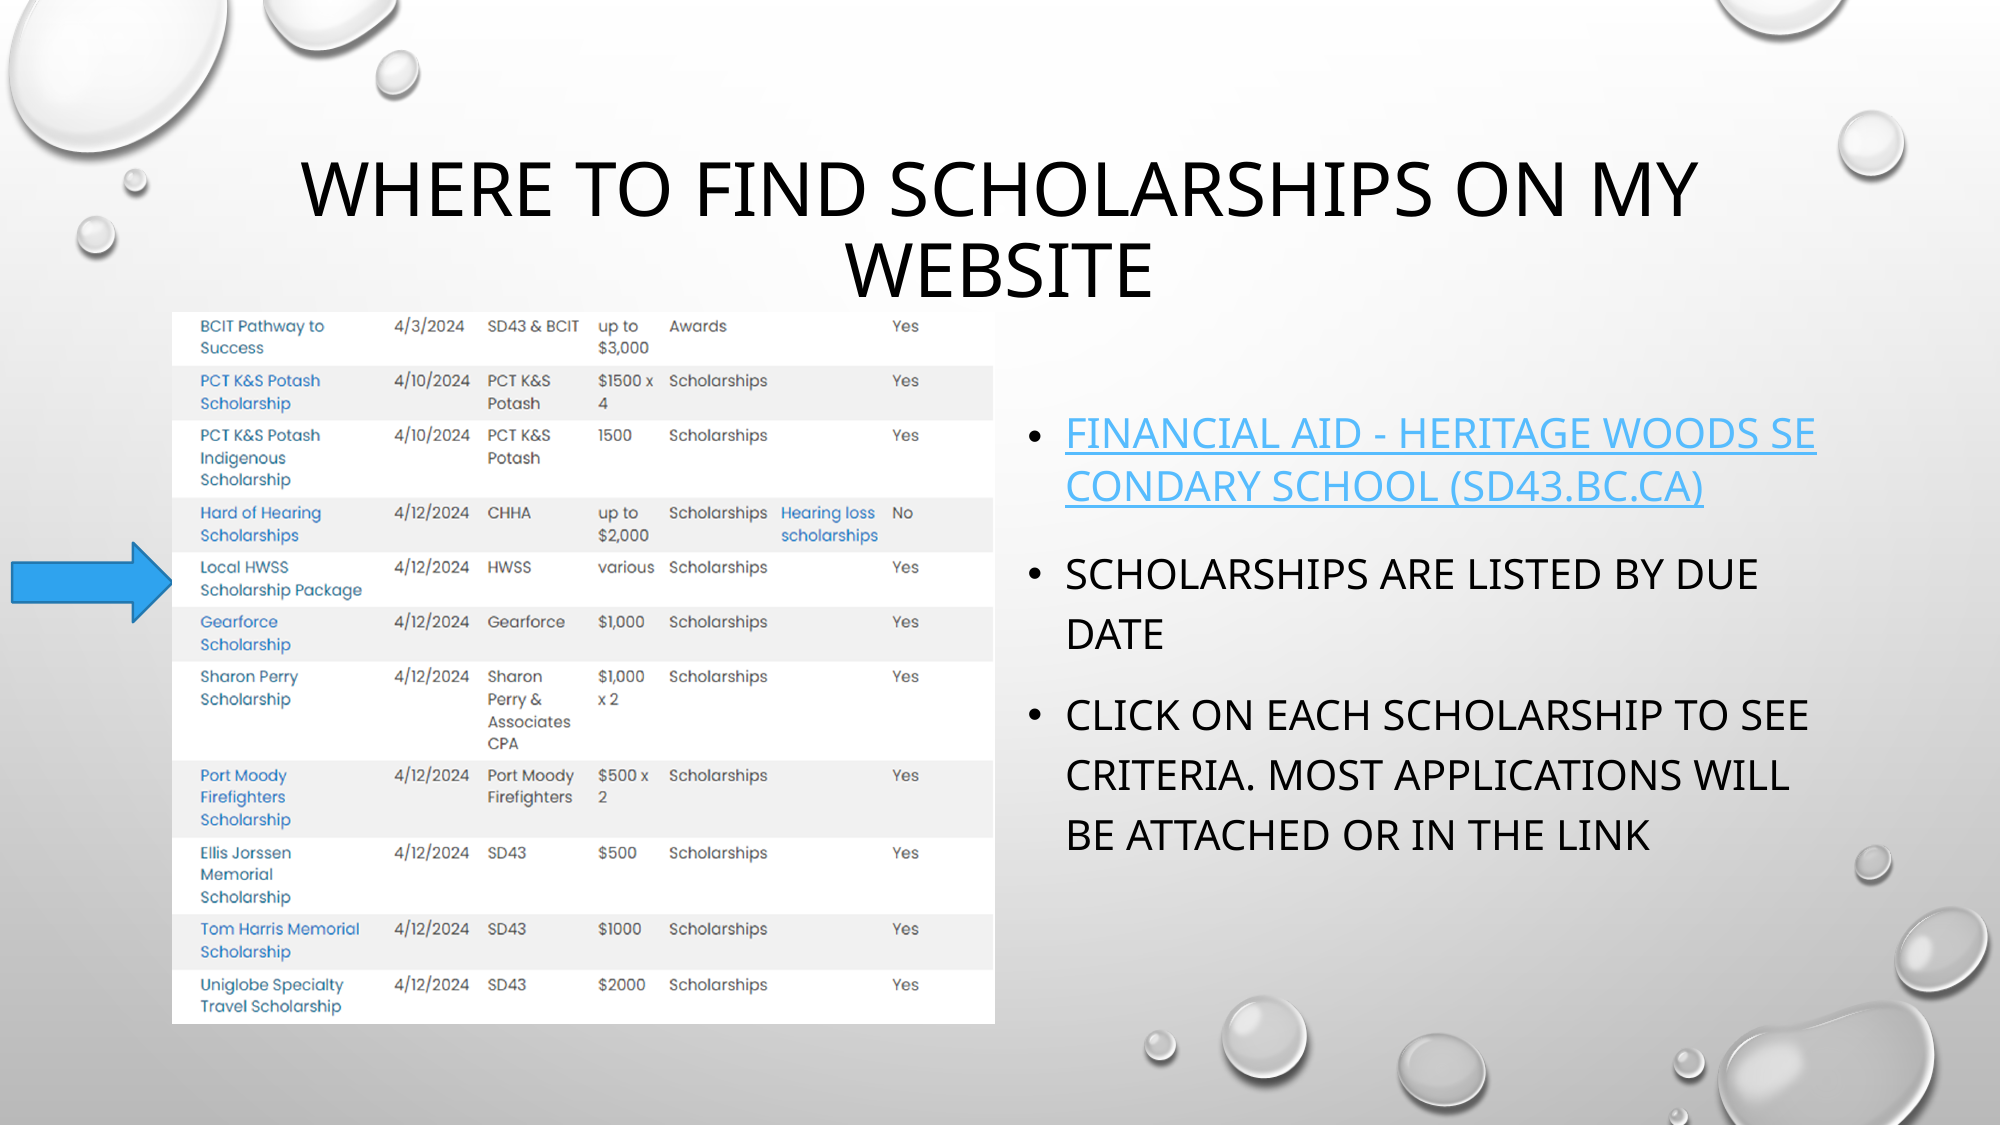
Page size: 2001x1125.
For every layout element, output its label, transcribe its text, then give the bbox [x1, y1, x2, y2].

list Financial Aid - Heritage Woods Secondary School (sd43.bc.ca) Scholarships are listed by due date Click on each scholarship to see criteria. Most applications will be attached or in the link [1012, 388, 1850, 950]
picture [0, 0, 2000, 1125]
title Where to find scholarships on my website [149, 101, 1851, 364]
text_box [10, 541, 166, 624]
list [172, 311, 995, 1024]
